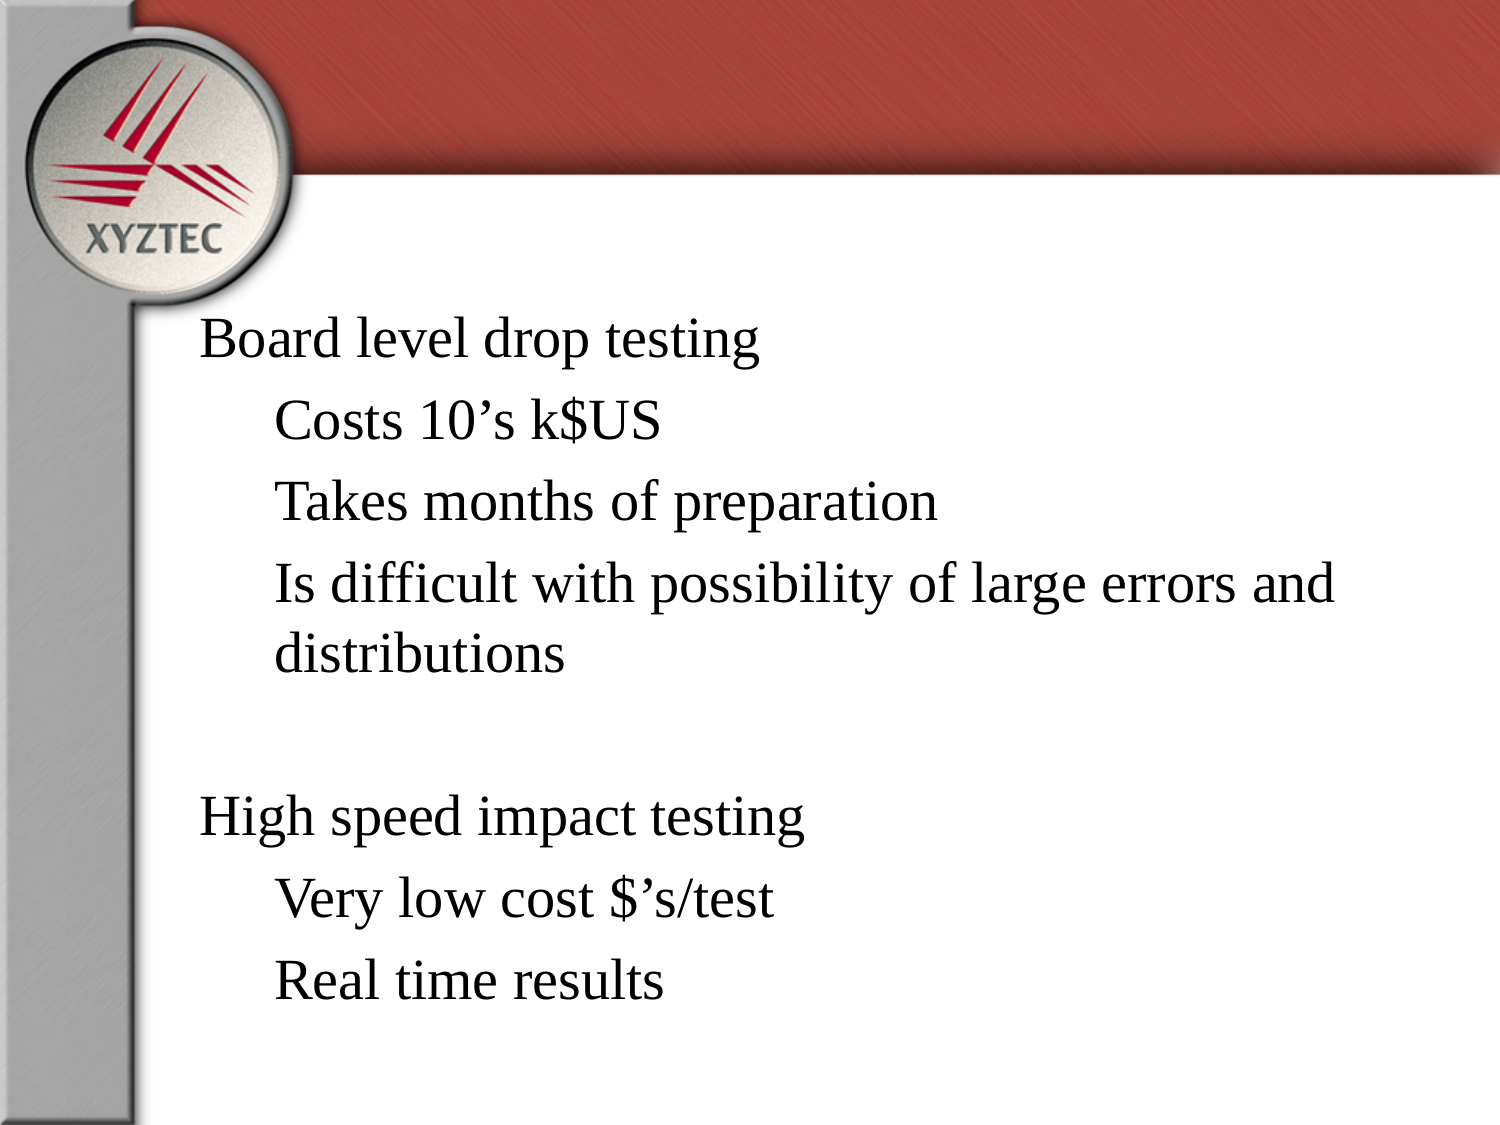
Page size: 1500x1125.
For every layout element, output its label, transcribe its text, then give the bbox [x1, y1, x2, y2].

picture [0, 0, 1500, 1125]
text_box Board level drop testing Costs 10’s k$US Takes months of preparation Is difficult with possibility of large errors and distributions High speed impact testing Very low cost $’s/test Real time results [184, 291, 1447, 417]
